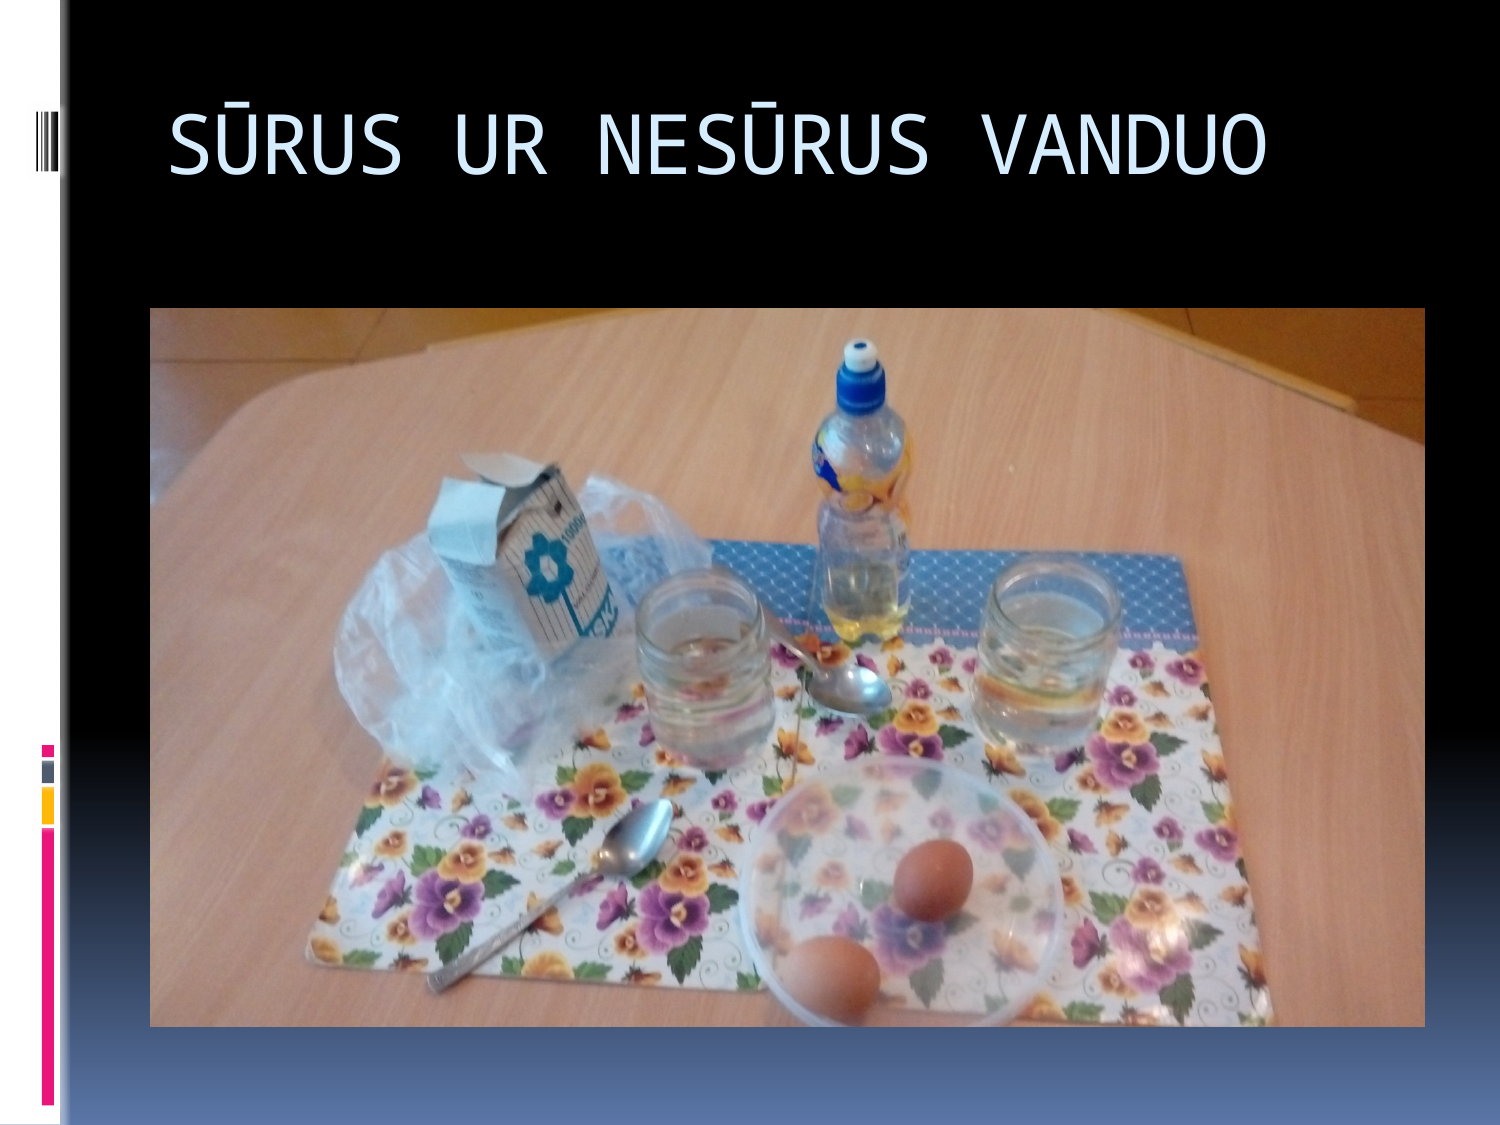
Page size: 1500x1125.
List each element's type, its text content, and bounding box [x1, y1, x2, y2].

title SŪRUS UR NESŪRUS VANDUO [150, 83, 1425, 234]
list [149, 307, 1426, 1028]
